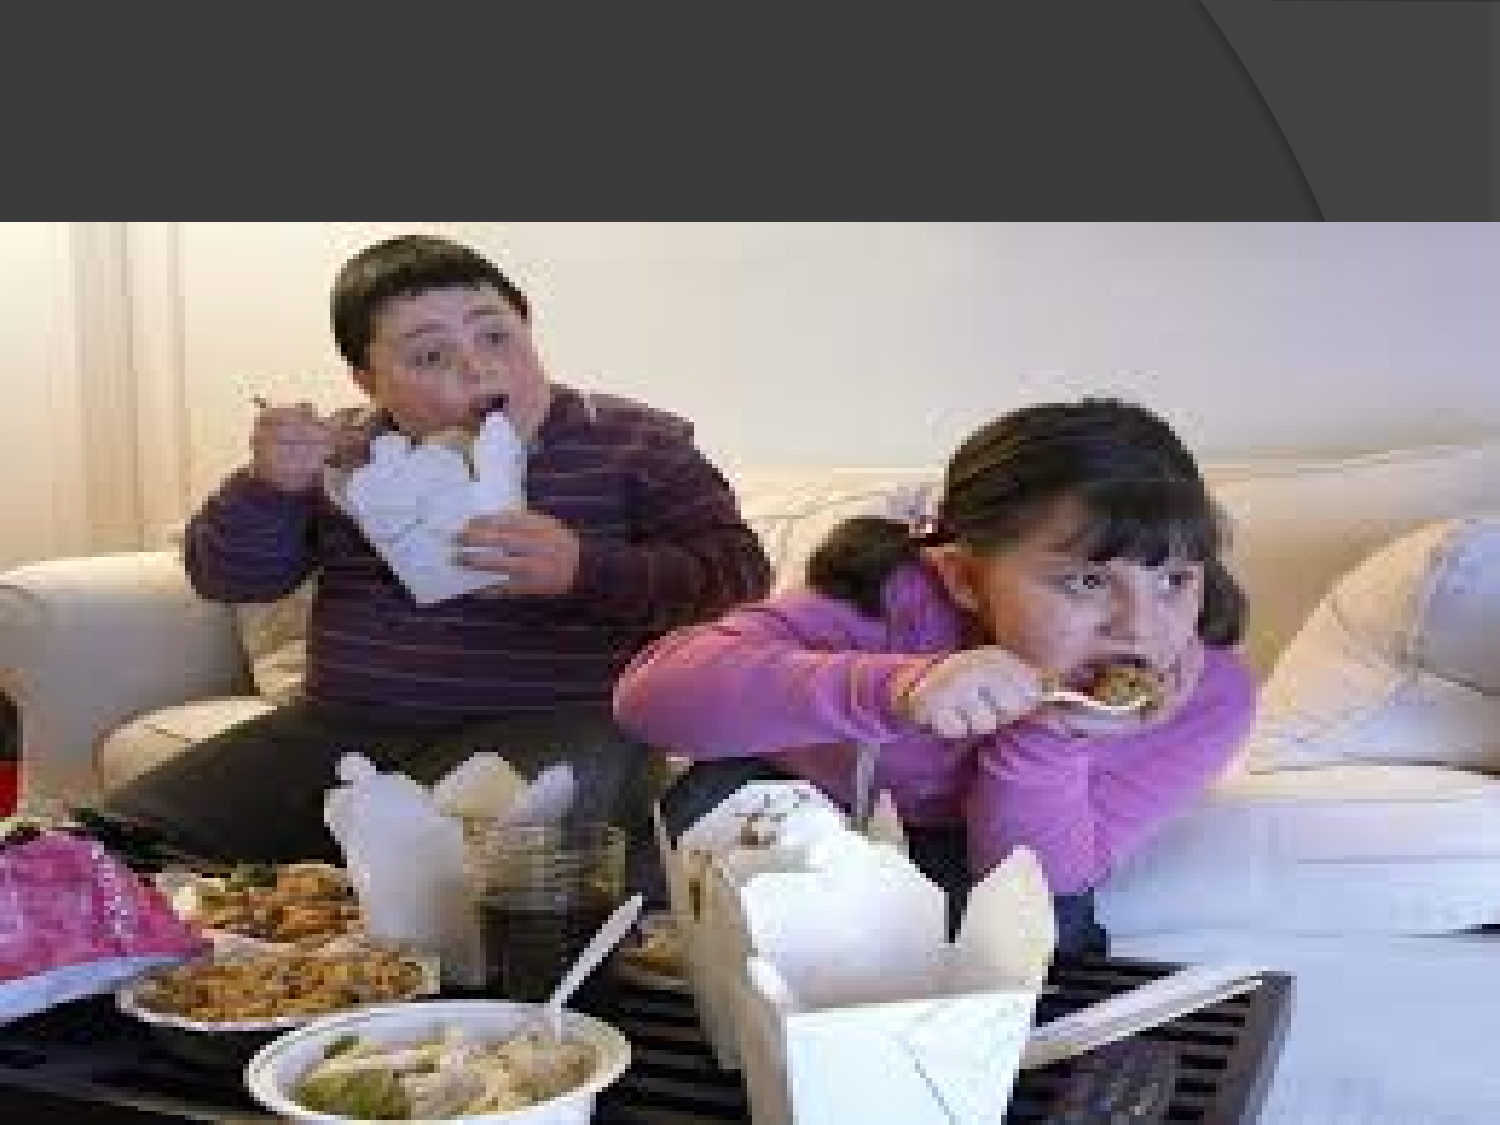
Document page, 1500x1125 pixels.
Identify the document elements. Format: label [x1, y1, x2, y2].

list [0, 222, 1500, 1125]
